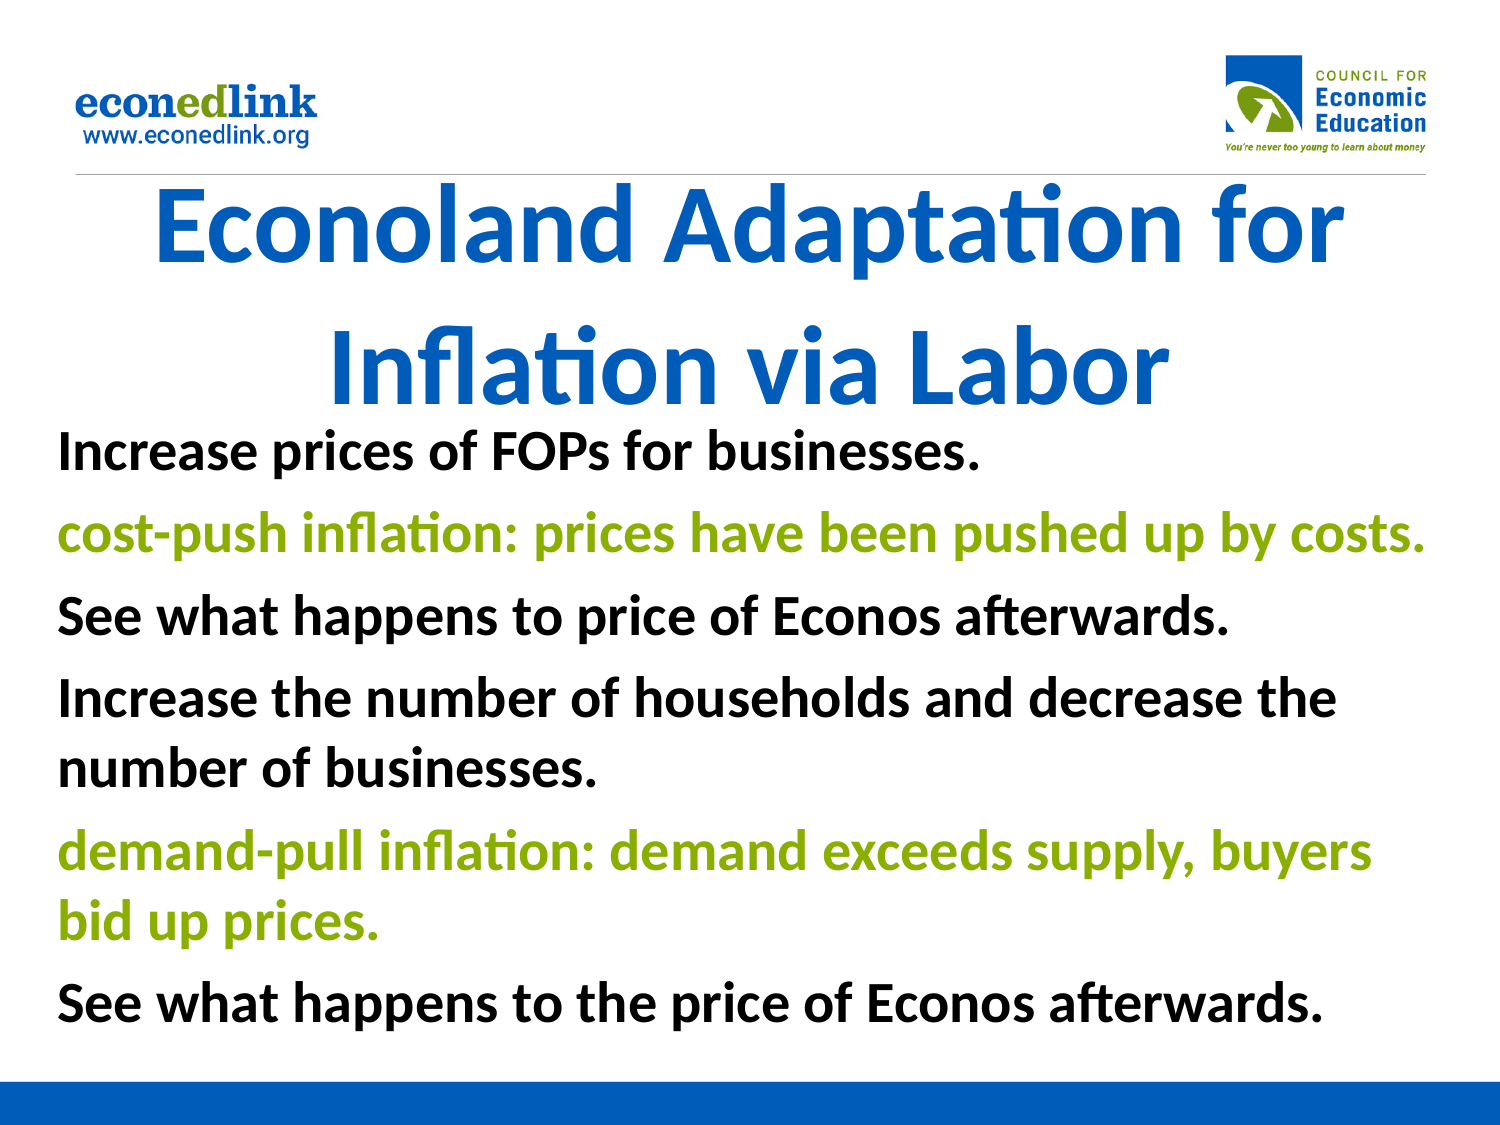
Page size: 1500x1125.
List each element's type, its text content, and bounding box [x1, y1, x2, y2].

title Econoland Adaptation for Inflation via Labor [41, 191, 1459, 379]
picture [0, 0, 1500, 1125]
list Increase prices of FOPs for businesses. cost-push inflation: prices have been pushed up by costs. See what happens to price of Econos afterwards. Increase the number of households and decrease the number of businesses. demand-pull inflation: demand exceeds supply, buyers bid up prices. See what happens to the price of Econos afterwards. [41, 404, 1459, 1009]
